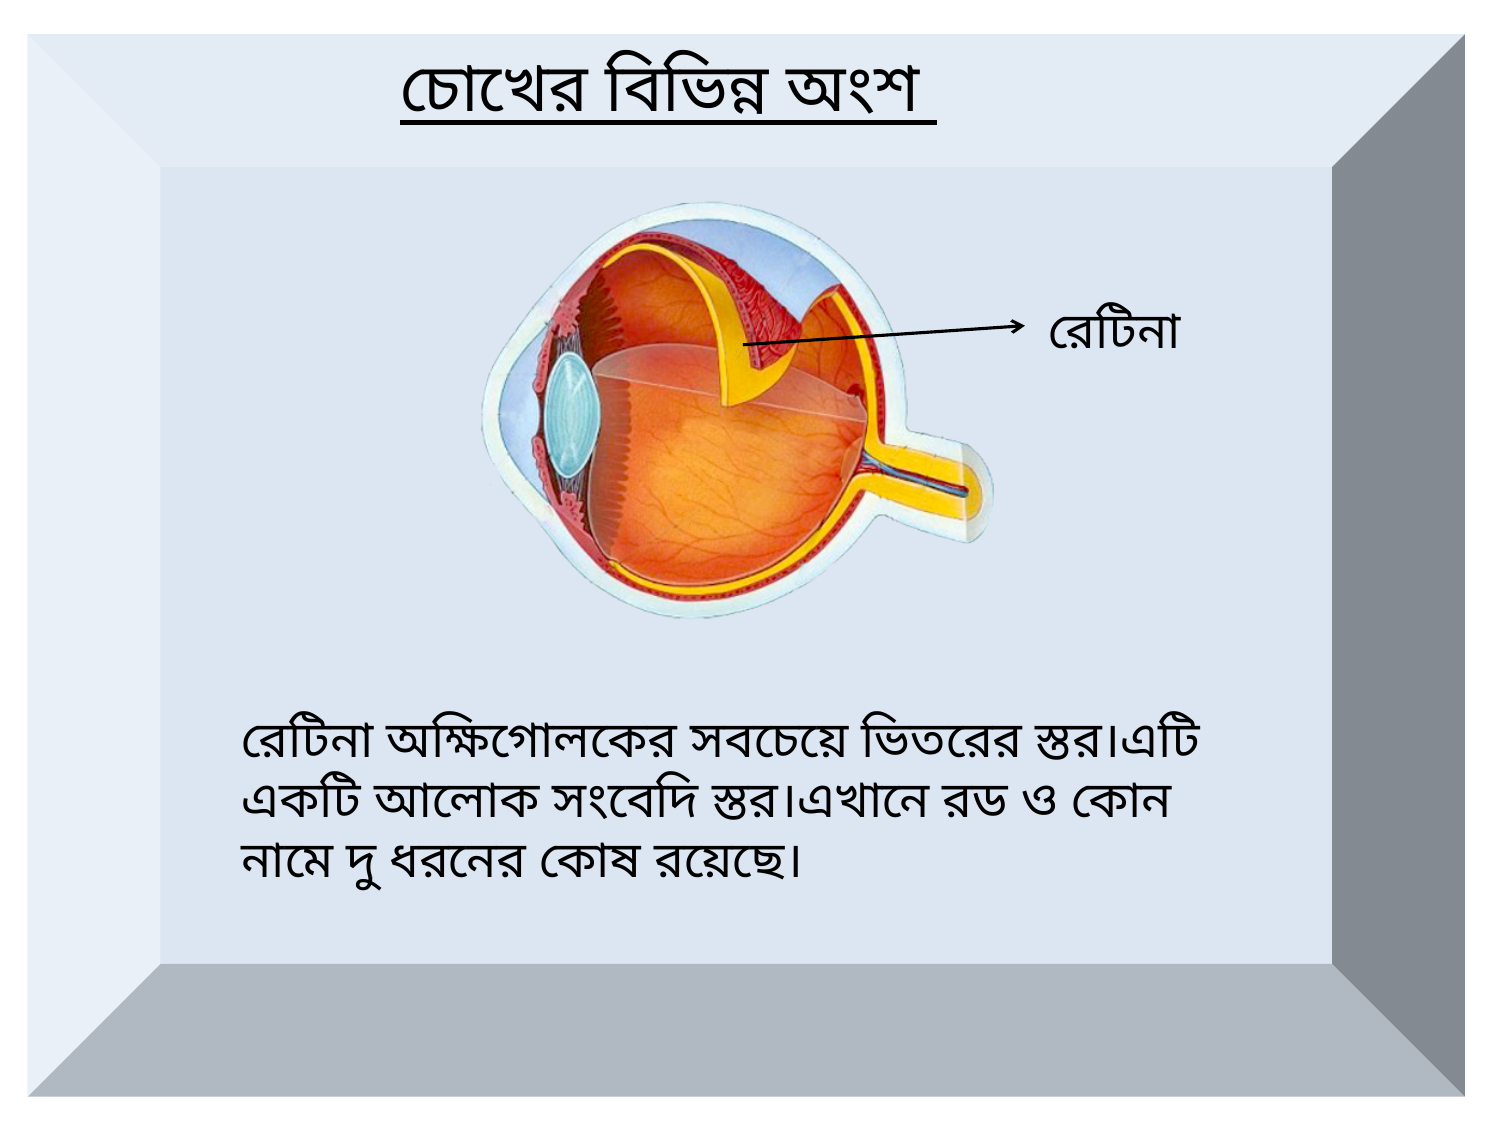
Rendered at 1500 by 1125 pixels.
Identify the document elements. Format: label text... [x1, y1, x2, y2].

text_box [25, 32, 1467, 1099]
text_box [742, 325, 1026, 346]
text_box রেটিনা অক্ষিগোলকের সবচেয়ে ভিতরের স্তর।এটি একটি আলোক সংবেদি স্তর।এখানে রড ও কোন নামে দু ধরনের কোষ রয়েছে। [226, 699, 1290, 895]
picture [449, 185, 1001, 644]
text_box চোখের বিভিন্ন অংশ [337, 37, 1000, 133]
text_box রেটিনা [1033, 291, 1245, 366]
